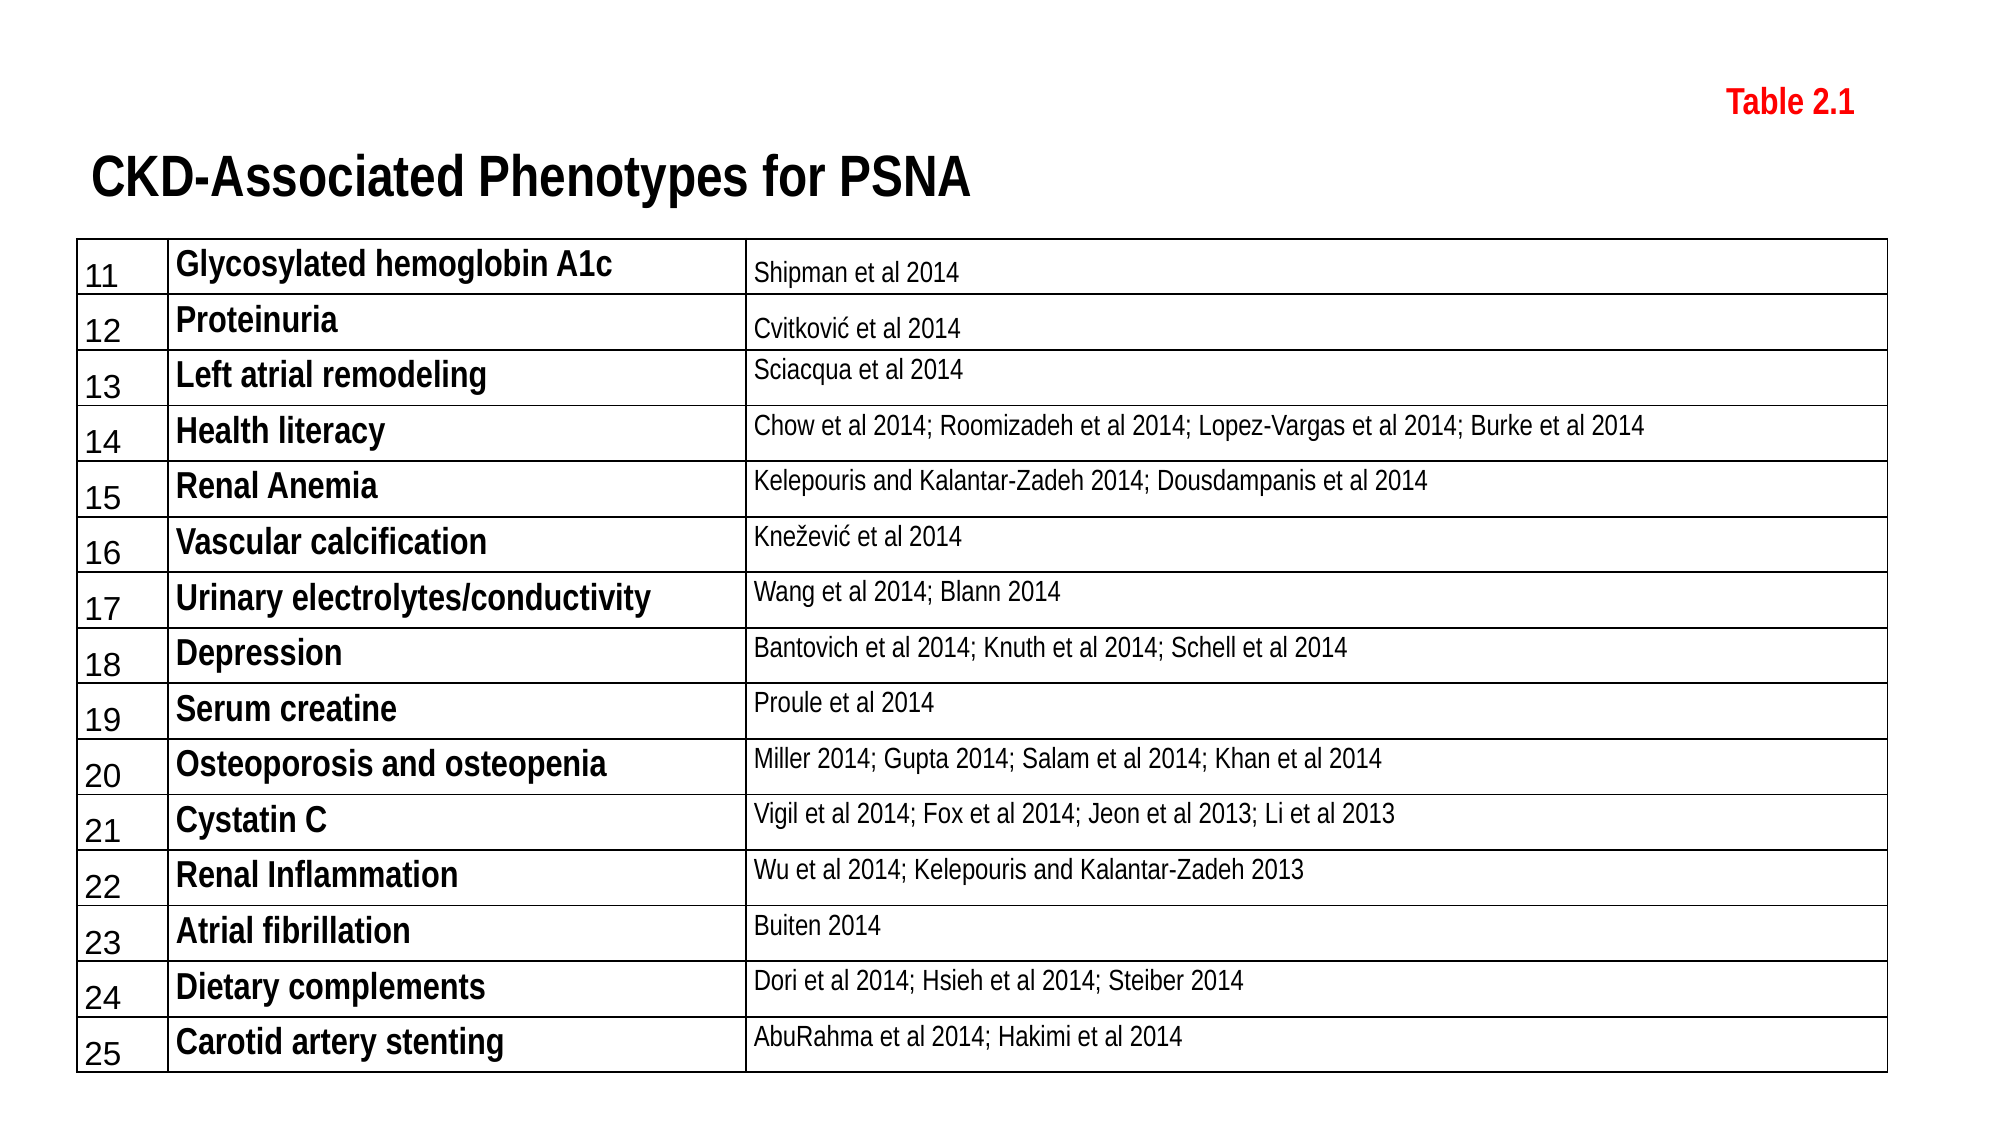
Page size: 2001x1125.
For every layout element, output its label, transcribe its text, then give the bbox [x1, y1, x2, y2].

table_cell 15 [78, 462, 167, 516]
table_cell AbuRahma et al 2014; Hakimi et al 2014 [747, 1018, 1887, 1071]
table_cell 12 [78, 295, 167, 349]
table_cell Vigil et al 2014; Fox et al 2014; Jeon et al 2013; Li et al 2013 [747, 795, 1887, 849]
table_cell 25 [78, 1018, 167, 1071]
table_header 11 [78, 240, 167, 293]
table_cell Chow et al 2014; Roomizadeh et al 2014; Lopez-Vargas et al 2014; Burke et al 2014 [747, 406, 1887, 460]
table_cell Proule et al 2014 [747, 684, 1887, 738]
table_cell Osteoporosis and osteopenia [169, 740, 745, 794]
table_cell Miller 2014; Gupta 2014; Salam et al 2014; Khan et al 2014 [747, 740, 1887, 794]
table_cell 13 [78, 351, 167, 405]
table_cell Bantovich et al 2014; Knuth et al 2014; Schell et al 2014 [747, 629, 1887, 682]
table_cell Health literacy [169, 406, 745, 460]
table_cell Dori et al 2014; Hsieh et al 2014; Steiber 2014 [747, 962, 1887, 1016]
table_cell Renal Inflammation [169, 851, 745, 905]
table_cell Serum creatine [169, 684, 745, 738]
table_cell Sciacqua et al 2014 [747, 351, 1887, 405]
table_cell 17 [78, 573, 167, 627]
table_cell Left atrial remodeling [169, 351, 745, 405]
table_cell 24 [78, 962, 167, 1016]
table_cell Renal Anemia [169, 462, 745, 516]
table_cell 20 [78, 740, 167, 794]
table_cell Kelepouris and Kalantar-Zadeh 2014; Dousdampanis et al 2014 [747, 462, 1887, 516]
table_cell Dietary complements [169, 962, 745, 1016]
table_cell Buiten 2014 [747, 906, 1887, 960]
table_cell Cvitković et al 2014 [747, 295, 1887, 349]
table_cell Knežević et al 2014 [747, 518, 1887, 571]
text_box CKD-Associated Phenotypes for PSNA [76, 130, 1875, 216]
table_cell Wu et al 2014; Kelepouris and Kalantar-Zadeh 2013 [747, 851, 1887, 905]
table_cell 23 [78, 906, 167, 960]
table_cell 14 [78, 406, 167, 460]
table_cell 18 [78, 629, 167, 682]
table_cell 19 [78, 684, 167, 738]
table_cell Urinary electrolytes/conductivity [169, 573, 745, 627]
table_cell 22 [78, 851, 167, 905]
table_header Glycosylated hemoglobin A1c [169, 240, 745, 293]
table_cell Atrial fibrillation [169, 906, 745, 960]
table_cell Proteinuria [169, 295, 745, 349]
table_cell Depression [169, 629, 745, 682]
table_cell Carotid artery stenting [169, 1018, 745, 1071]
table_cell Wang et al 2014; Blann 2014 [747, 573, 1887, 627]
table_cell Cystatin C [169, 795, 745, 849]
table_cell 16 [78, 518, 167, 571]
table_cell 21 [78, 795, 167, 849]
text_box Table 2.1 [1711, 69, 1870, 130]
table_cell Vascular calcification [169, 518, 745, 571]
table_header Shipman et al 2014 [747, 240, 1887, 293]
